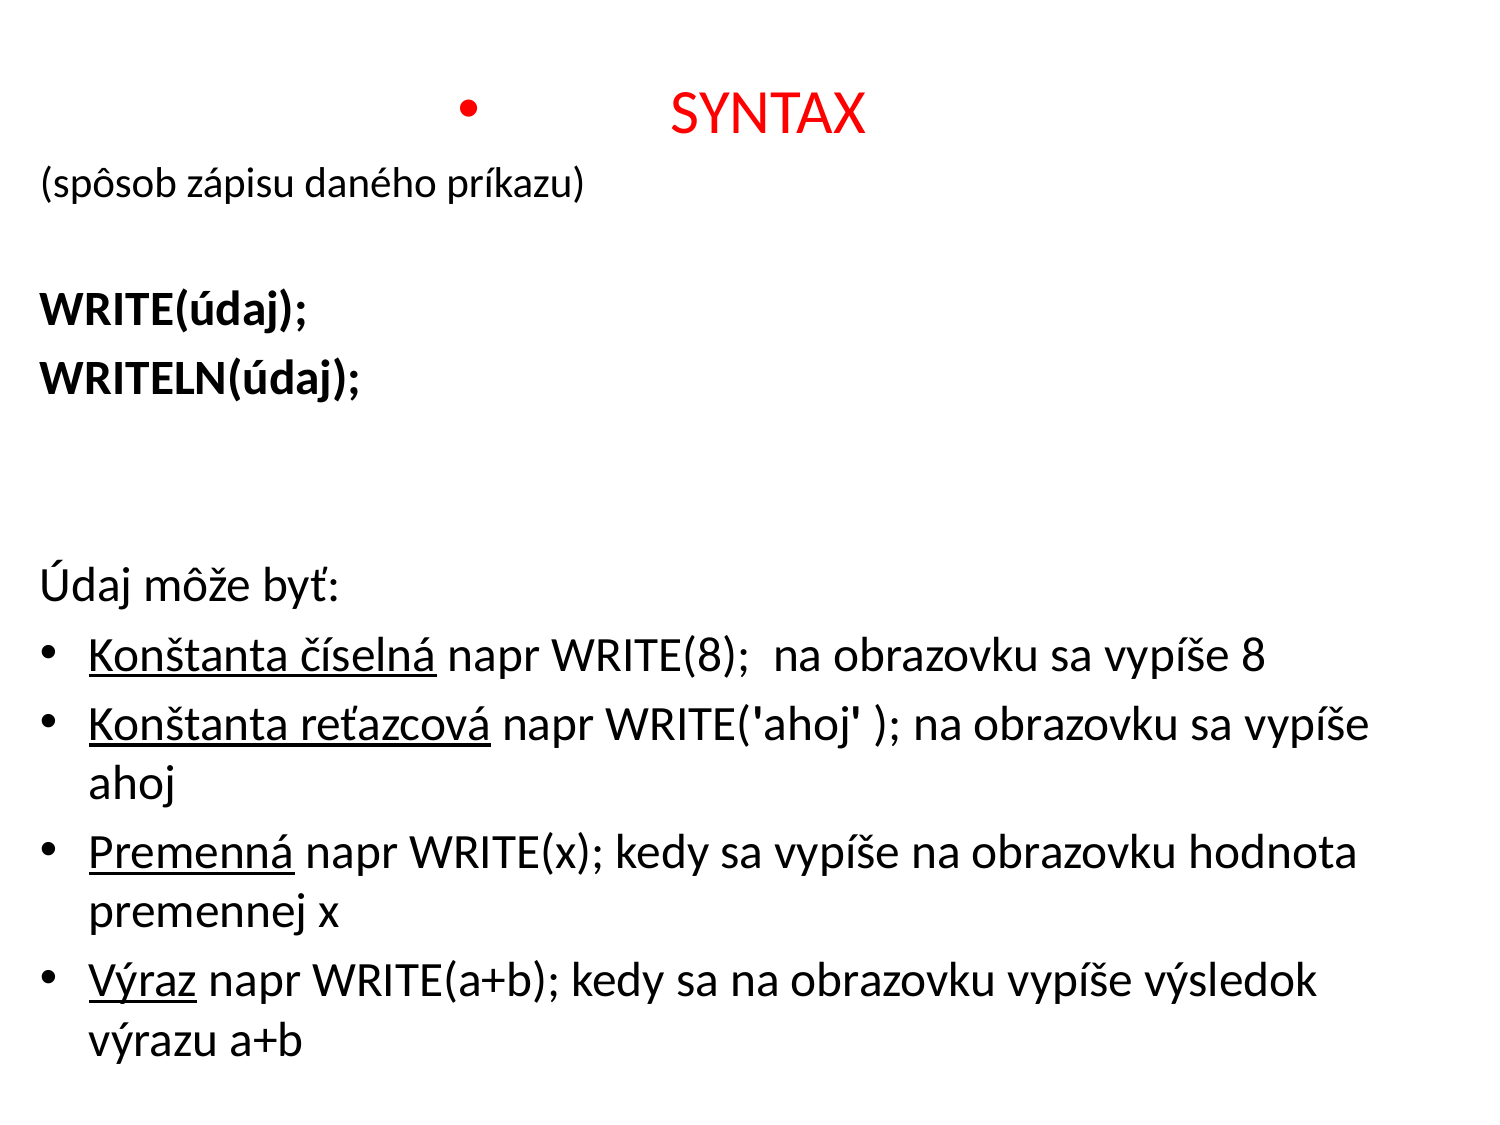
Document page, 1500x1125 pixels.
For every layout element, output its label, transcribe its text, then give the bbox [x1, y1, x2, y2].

list SYNTAX (spôsob zápisu daného príkazu) WRITE(údaj); WRITELN(údaj); Údaj môže byť: Konštanta číselná napr WRITE(8); na obrazovku sa vypíše 8 Konštanta reťazcová napr WRITE('ahoj' ); na obrazovku sa vypíše ahoj Premenná napr WRITE(x); kedy sa vypíše na obrazovku hodnota premennej x Výraz napr WRITE(a+b); kedy sa na obrazovku vypíše výsledok výrazu a+b [24, 62, 1463, 1075]
